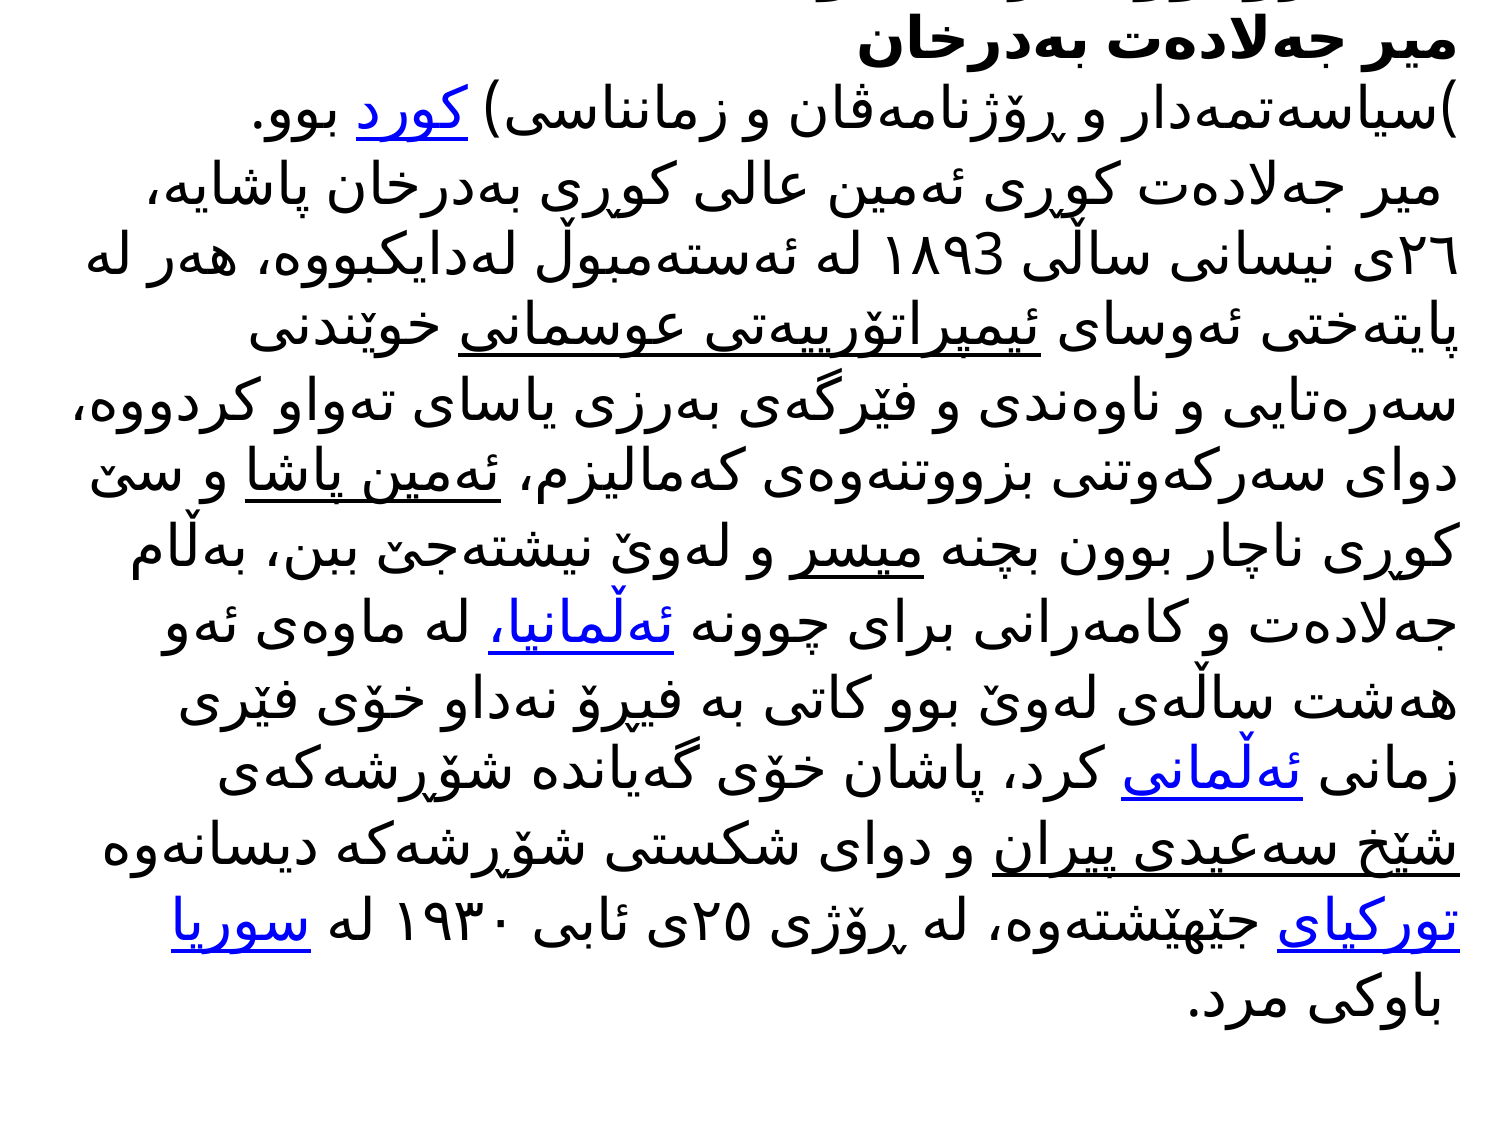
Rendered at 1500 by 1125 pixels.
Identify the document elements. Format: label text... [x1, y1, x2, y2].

text_box شاعیرو نووسەرانی قوتابخانەی دیمەشقی: میر جەلادەت بەدرخان )سیاسەتمەدار و ڕۆژنامەڤان و زمانناسی) کورد بوو. میر جەلادەت کوڕی ئەمین عالی کوڕی بەدرخان پاشایە، ٢٦ی نیسانی ساڵی ١٨٩3 لە ئەستەمبوڵ لەدایکبووە، ھەر لە پایتەختی ئەوسای ئیمپراتۆرییەتی عوسمانی خوێندنی سەرەتایی و ناوەندی و فێرگەی بەرزی یاسای تەواو کردووە، دوای سەرکەوتنی بزووتنەوەی کەمالیزم، ئەمین پاشا و سێ کوڕی ناچار بوون بچنە میسر و لەوێ نیشتەجێ ببن، بەڵام جەلادەت و کامەرانی برای چوونە ئەڵمانیا، لە ماوەی ئەو ھەشت ساڵەی لەوێ بوو کاتی بە فیڕۆ نەداو خۆی فێری زمانی ئەڵمانی کرد، پاشان خۆی گەیاندە شۆڕشەکەی شێخ سەعیدی پیران و دوای شکستی شۆڕشەکە دیسانەوە تورکیای جێھێشتەوە، لە ڕۆژی ٢٥ی ئابی ١٩٣٠ لە سوریا باوکی مرد. [37, 0, 1475, 1036]
